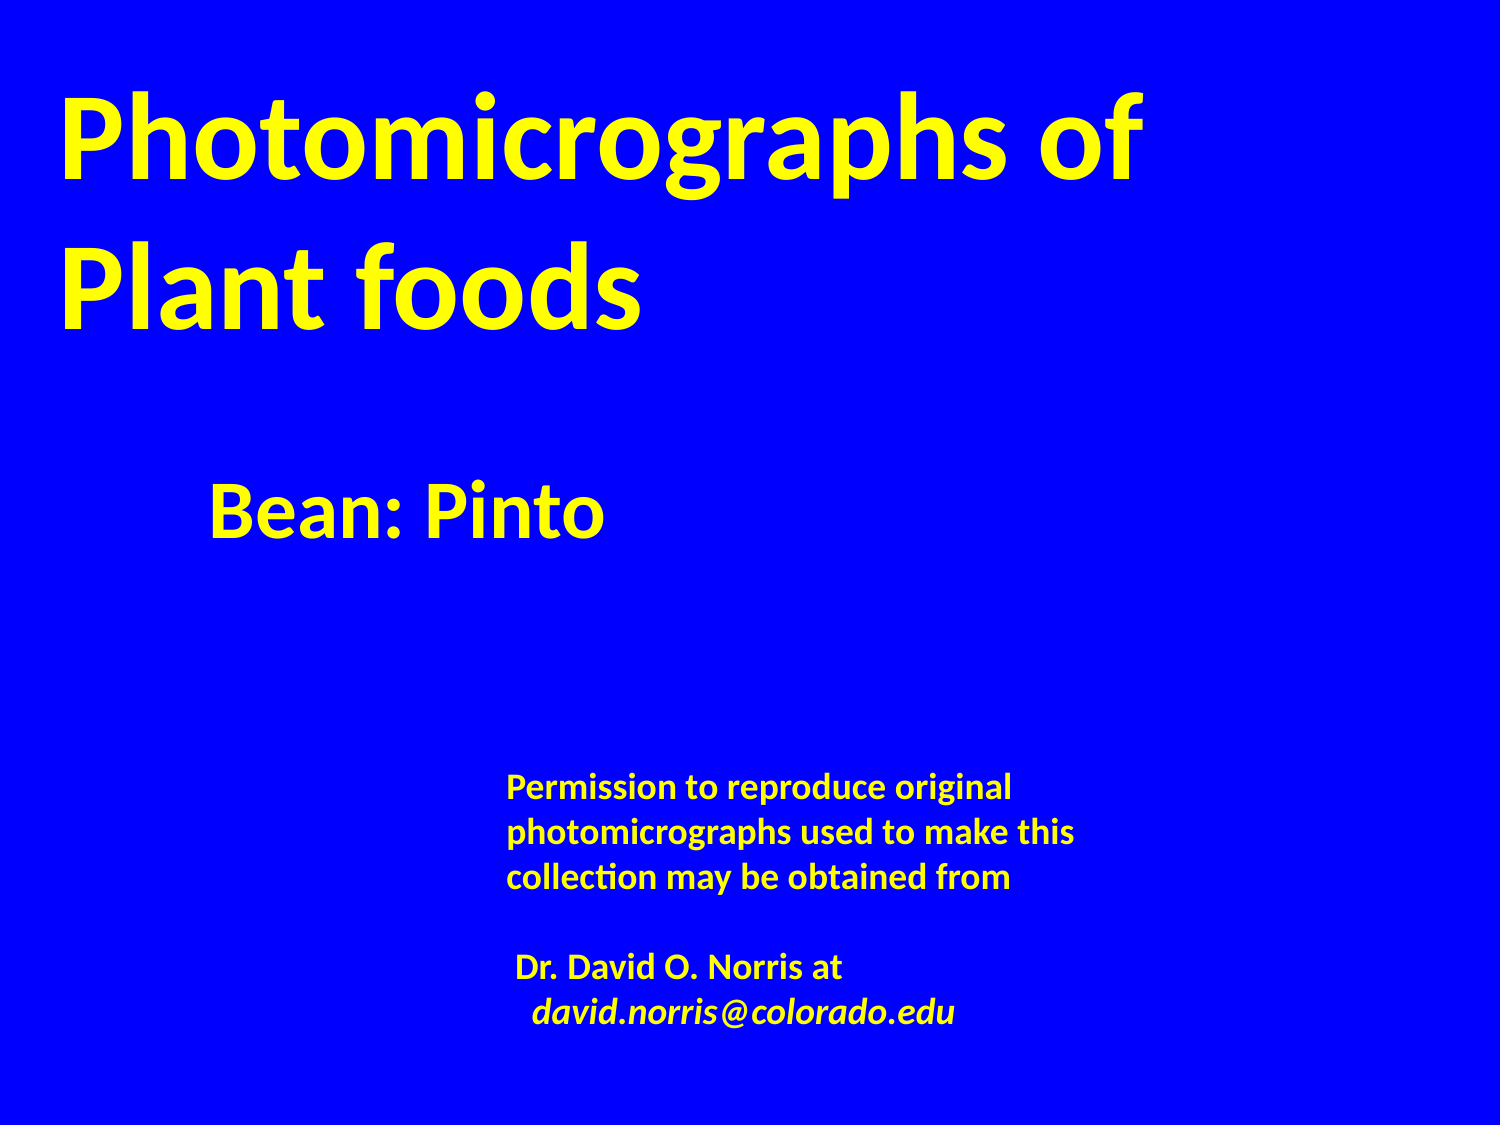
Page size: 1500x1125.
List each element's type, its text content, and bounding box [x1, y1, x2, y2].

text_box Photomicrographs of Plant foods Bean: Pinto [43, 47, 1382, 563]
text_box Permission to reproduce original photomicrographs used to make this collection may be obtained from Dr. David O. Norris at david.norris@colorado.edu [491, 754, 1242, 1040]
